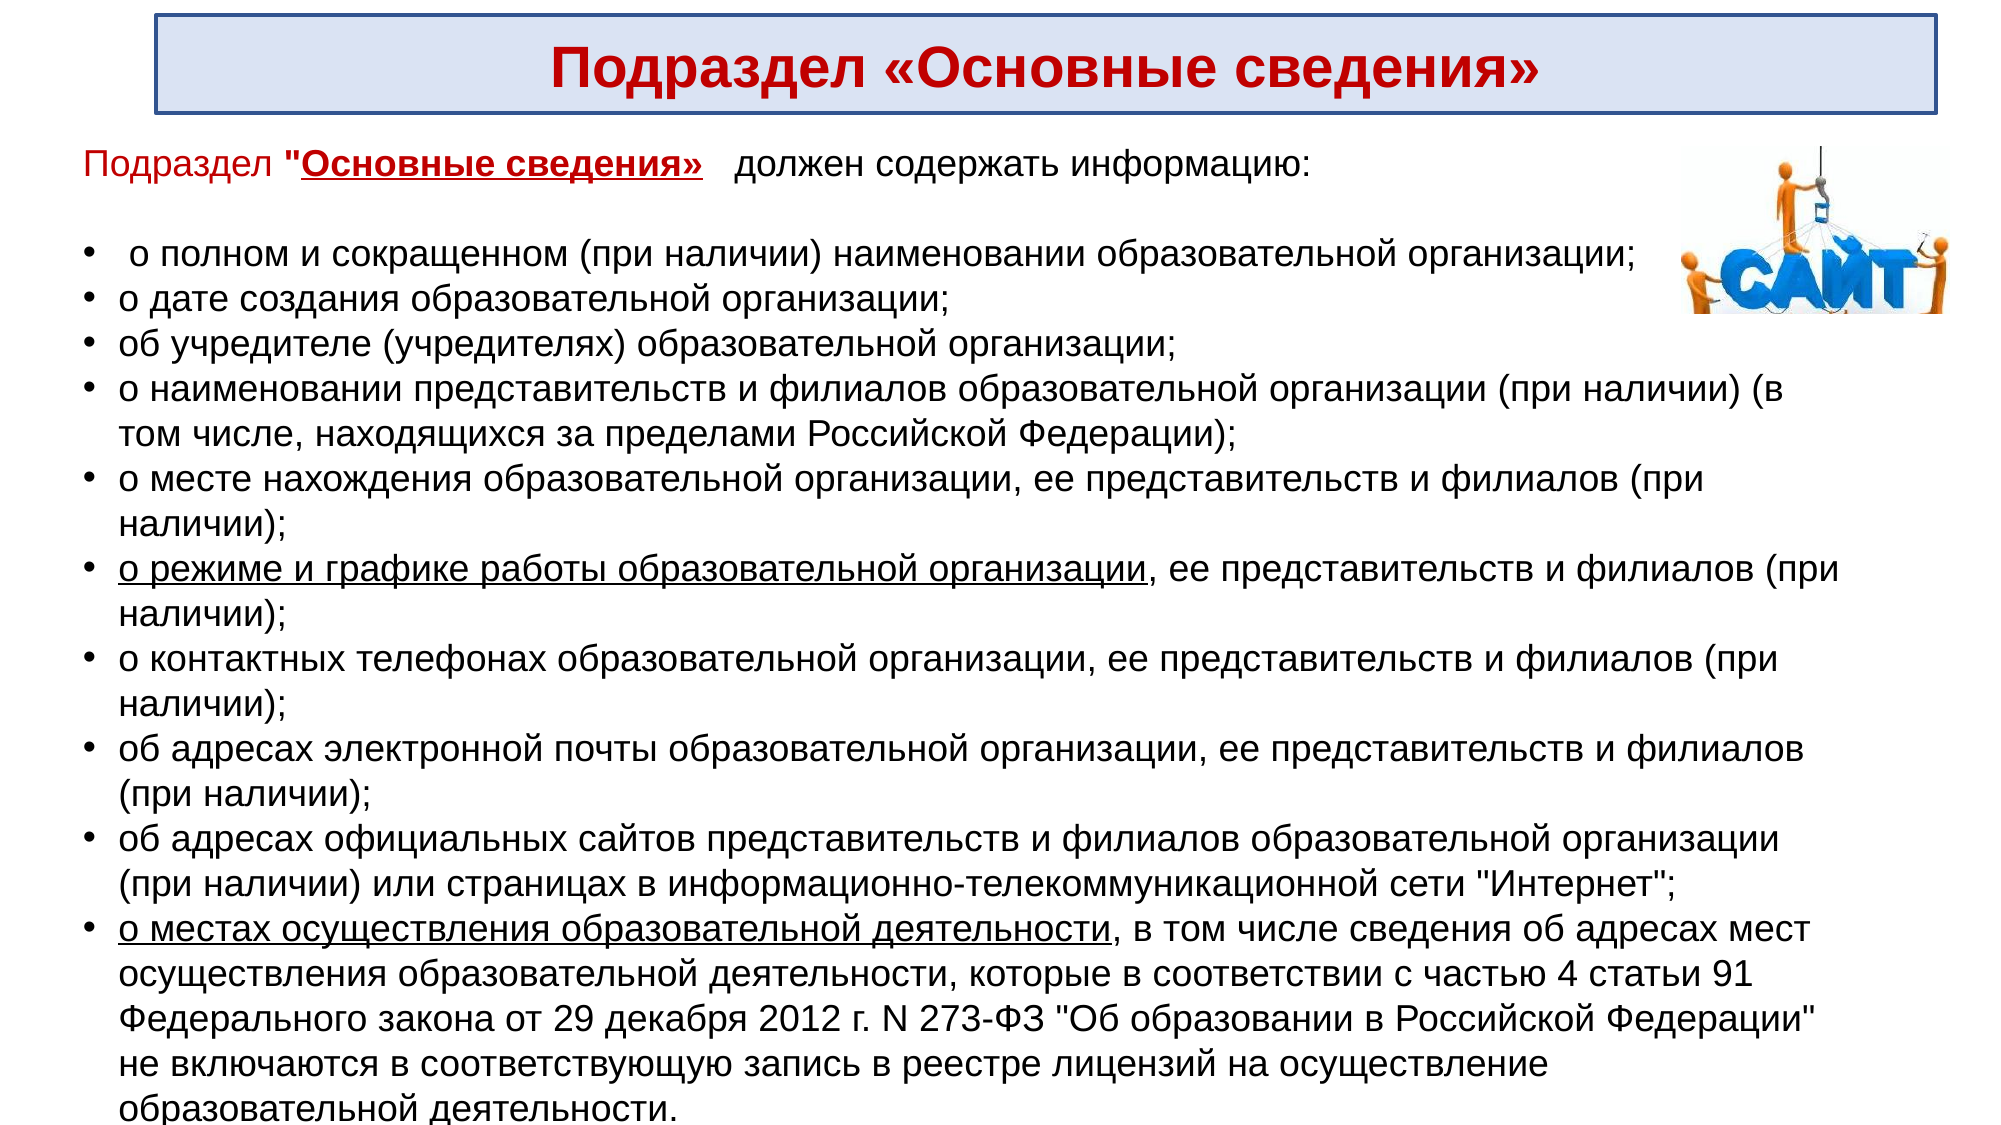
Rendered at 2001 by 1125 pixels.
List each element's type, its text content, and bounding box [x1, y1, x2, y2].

picture [1680, 145, 1950, 314]
text_box Подраздел "Основные сведения» должен содержать информацию: о полном и сокращенном (при наличии) наименовании образовательной организации; о дате создания образовательной организации; об учредителе (учредителях) образовательной организации; о наименовании представительств и филиалов образовательной организации (при наличии) (в том числе, находящихся за пределами Российской Федерации); о месте нахождения образовательной организации, ее представительств и филиалов (при наличии); о режиме и графике работы образовательной организации, ее представительств и филиалов (при наличии); о контактных телефонах образовательной организации, ее представительств и филиалов (при наличии); об адресах электронной почты образовательной организации, ее представительств и филиалов (при наличии); об адресах официальных сайтов представительств и филиалов образовательной организации (при наличии) или страницах в информационно-телекоммуникационной сети "Интернет"; о местах осуществления образовательной деятельности, в том числе сведения об адресах мест осуществления образовательной деятельности, которые в соответствии с частью 4 статьи 91 Федерального закона от 29 декабря 2012 г. N 273-ФЗ "Об образовании в Российской Федерации" не включаются в соответствующую запись в реестре лицензий на осуществление образовательной деятельности. [68, 131, 1864, 1125]
text_box Подраздел «Основные сведения» [154, 13, 1938, 115]
